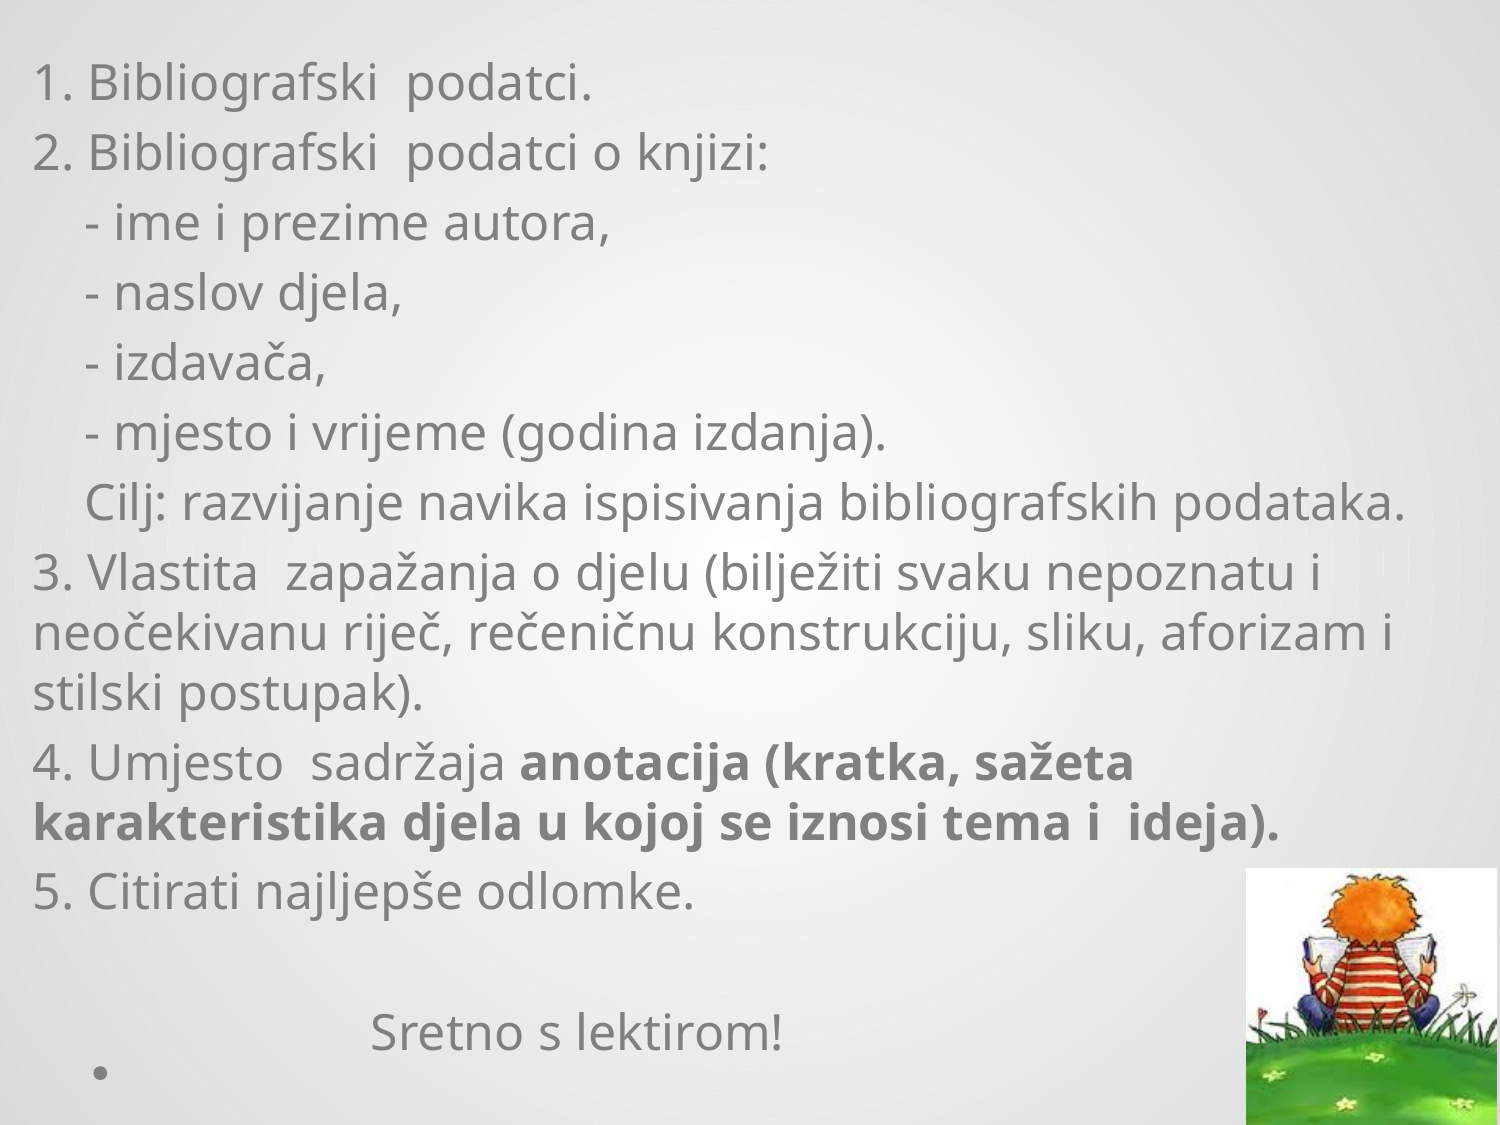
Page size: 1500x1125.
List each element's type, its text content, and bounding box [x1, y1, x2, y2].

picture [1246, 868, 1497, 1125]
list 1. Bibliografski podatci. 2. Bibliografski podatci o knjizi: - ime i prezime autora, - naslov djela, - izdavača, - mjesto i vrijeme (godina izdanja). Cilj: razvijanje navika ispisivanja bibliografskih podataka. 3. Vlastita zapažanja o djelu (bilježiti svaku nepoznatu i neočekivanu riječ, rečeničnu konstrukciju, sliku, aforizam i stilski postupak). 4. Umjesto sadržaja anotacija (kratka, sažeta karakteristika djela u kojoj se iznosi tema i ideja). 5. Citirati najljepše odlomke. Sretno s lektirom! [17, 42, 1471, 1094]
